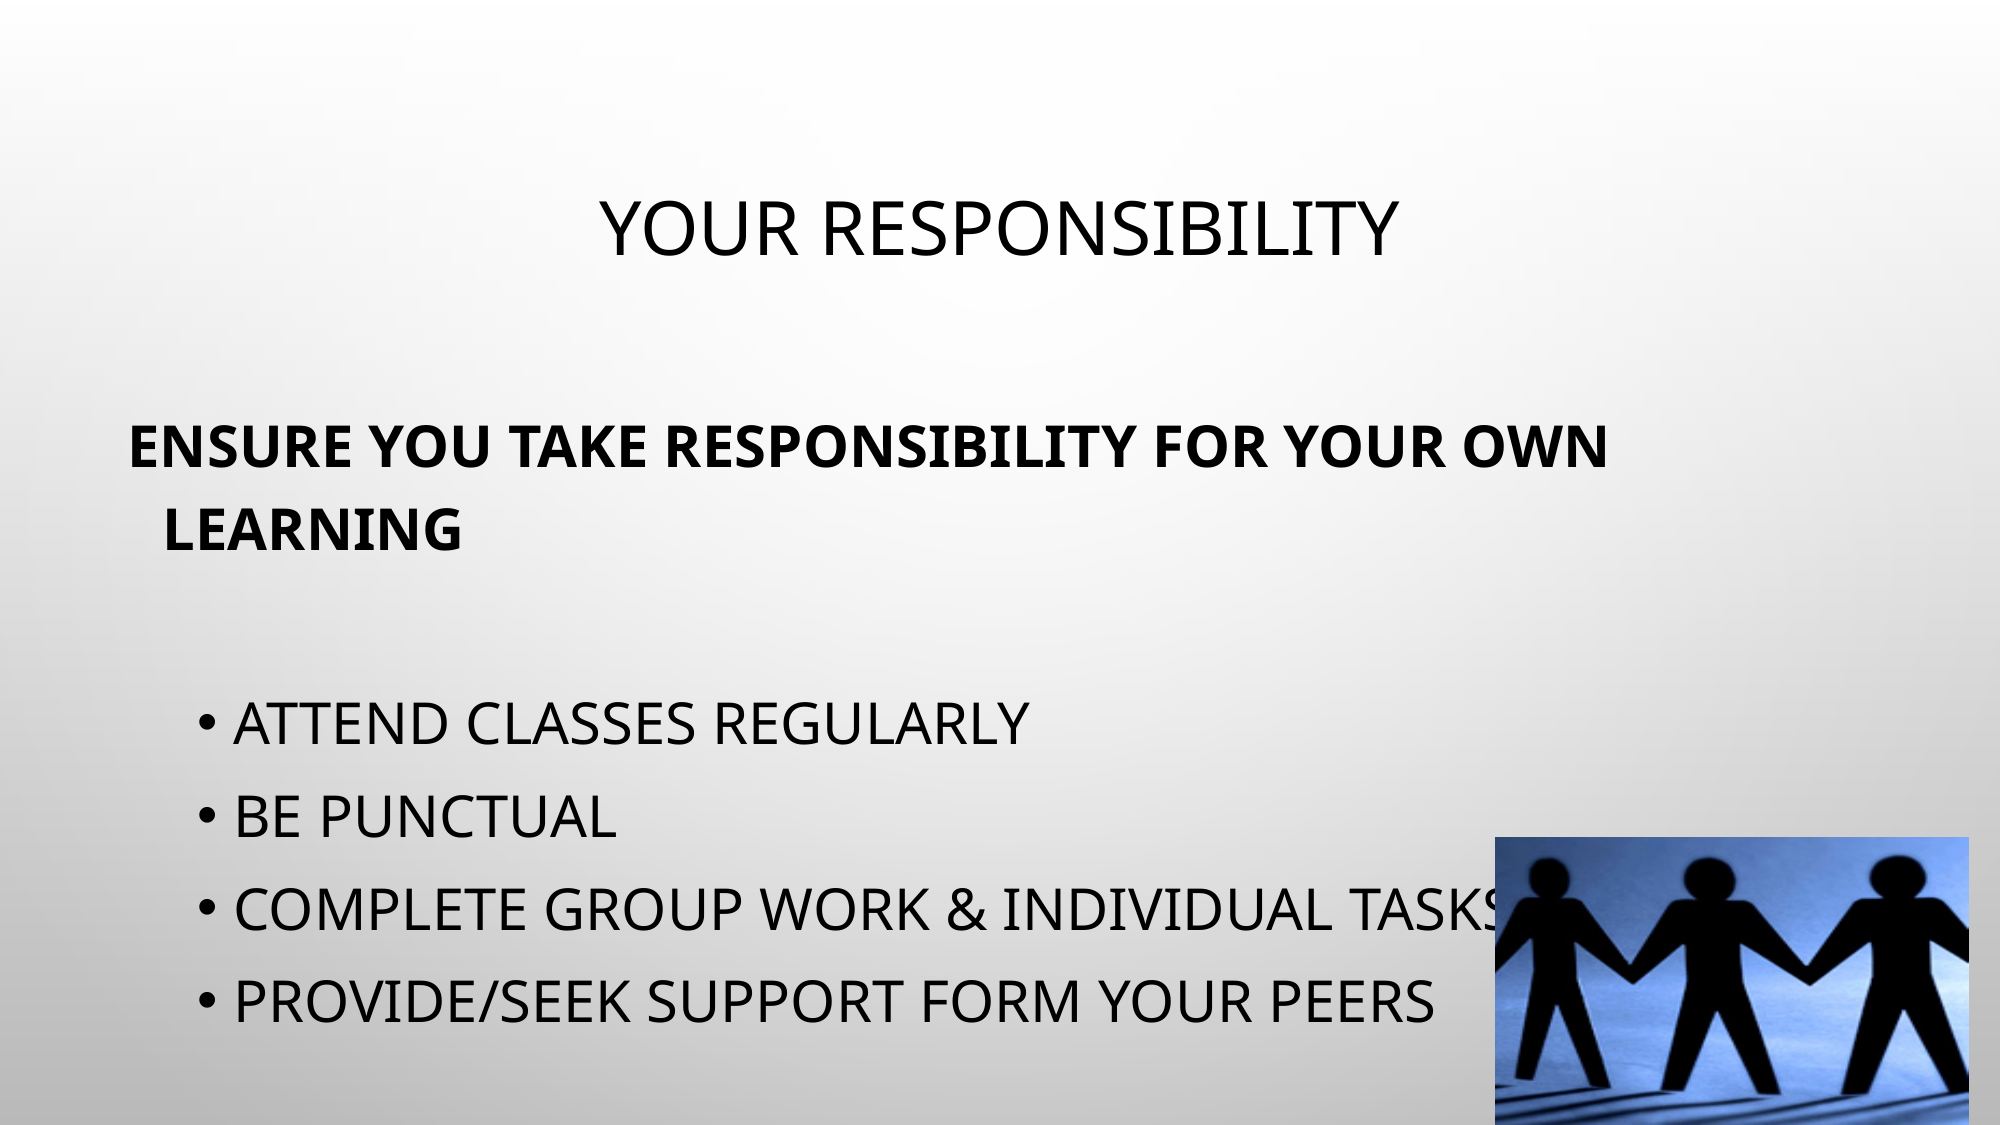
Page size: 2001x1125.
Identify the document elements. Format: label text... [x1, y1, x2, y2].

list Ensure you take responsibility for your own learning Attend classes regularly Be punctual Complete group work & individual tasks Provide/seek support form your peers [112, 387, 1888, 1049]
picture [0, 0, 2000, 1125]
title Your responsibility [112, 125, 1888, 338]
